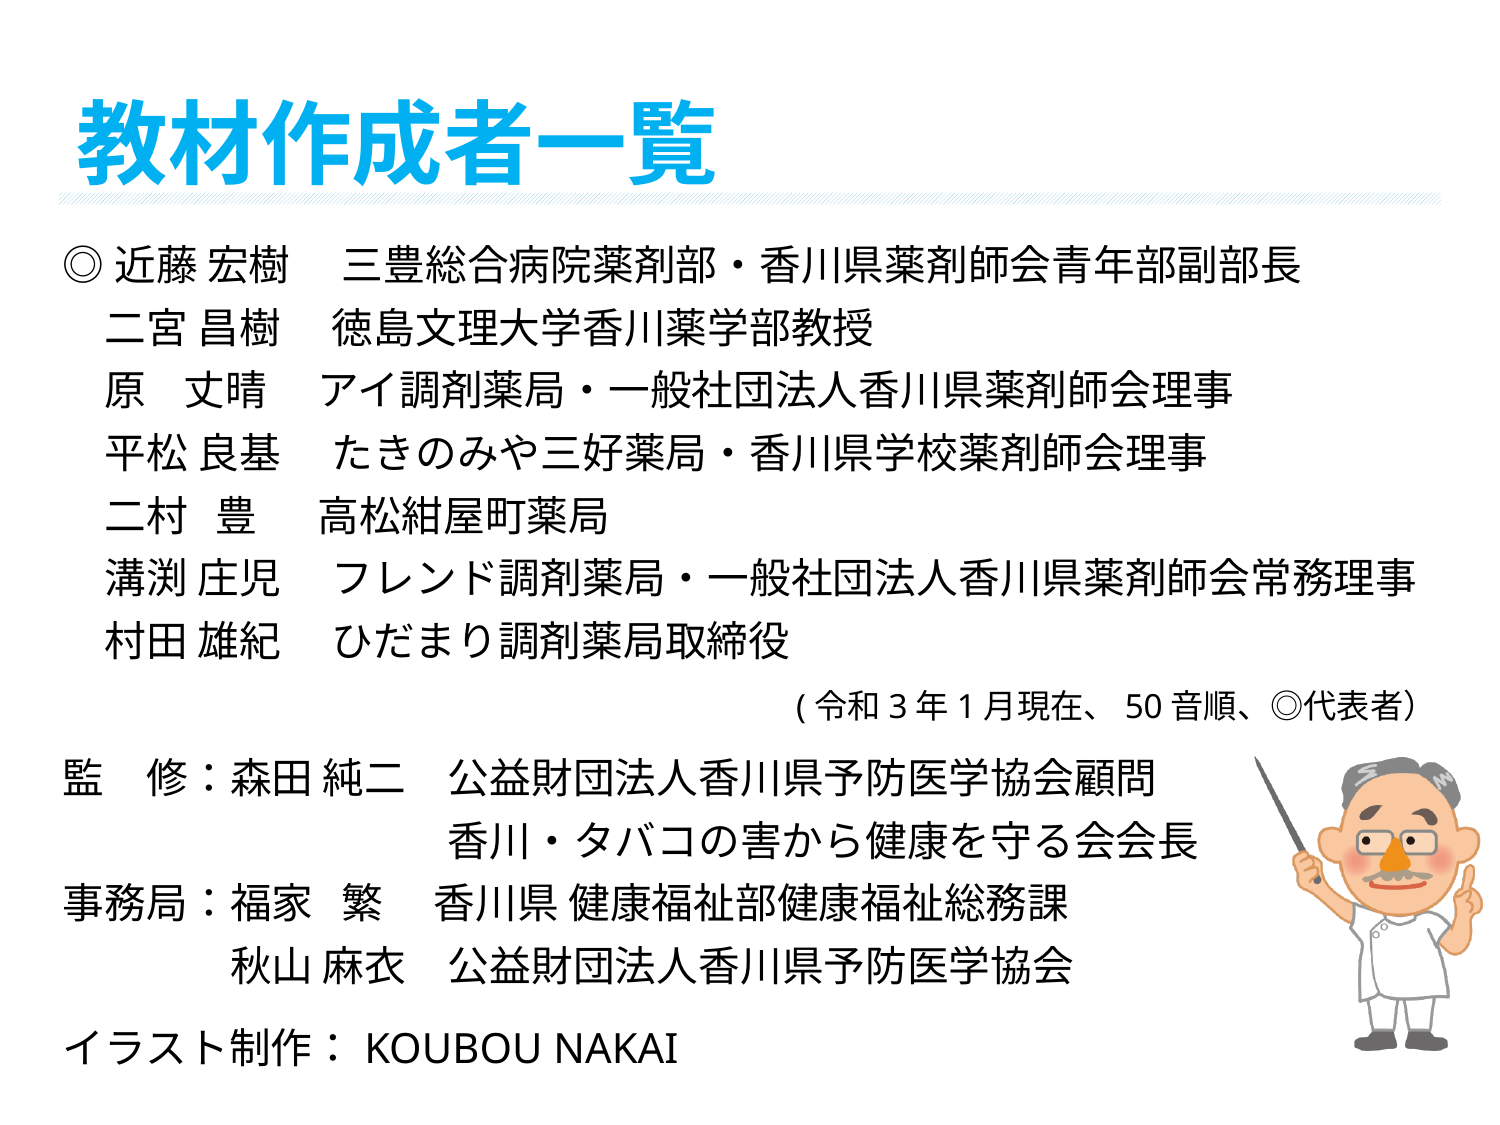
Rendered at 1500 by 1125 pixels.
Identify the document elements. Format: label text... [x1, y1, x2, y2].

text_box 教材作成者一覧 [61, 78, 1461, 203]
text_box ◎近藤 宏樹 三豊総合病院薬剤部・香川県薬剤師会青年部副部長 二宮 昌樹 徳島文理大学香川薬学部教授 原 丈晴 アイ調剤薬局・一般社団法人香川県薬剤師会理事 平松 良基 たきのみや三好薬局・香川県学校薬剤師会理事 二村 豊 高松紺屋町薬局 溝渕 庄児 フレンド調剤薬局・一般社団法人香川県薬剤師会常務理事 村田 雄紀 ひだまり調剤薬局取締役 (令和3年1月現在、50音順、◎代表者） 監 修：森田 純二 公益財団法人香川県予防医学協会顧問 香川・タバコの害から健康を守る会会長 事務局：福家 繁 香川県 健康福祉部健康福祉総務課 秋山 麻衣 公益財団法人香川県予防医学協会 イラスト制作：KOUBOU NAKAI [48, 231, 1452, 1125]
picture [1245, 751, 1500, 1055]
text_box [57, 191, 1443, 206]
